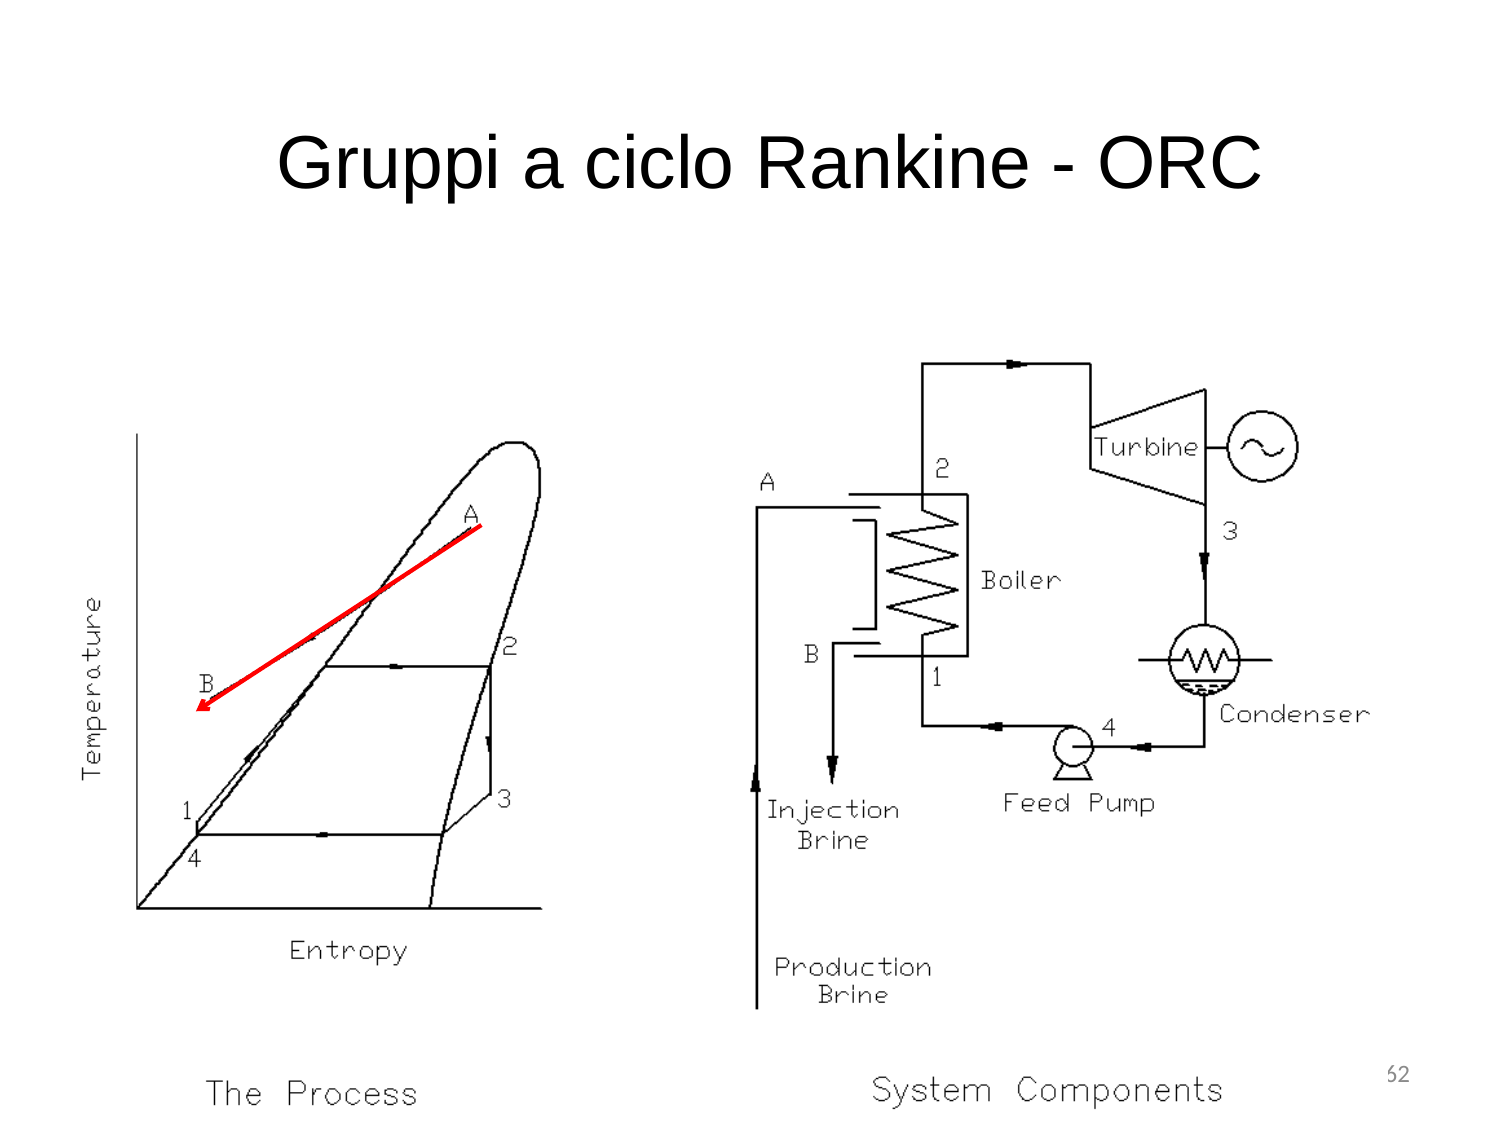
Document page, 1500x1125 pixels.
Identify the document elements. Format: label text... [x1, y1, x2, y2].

picture [64, 272, 1388, 1114]
slide_number 62 [1393, 1042, 1425, 1103]
title Gruppi a ciclo Rankine - ORC [116, 84, 1425, 233]
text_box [195, 524, 482, 712]
